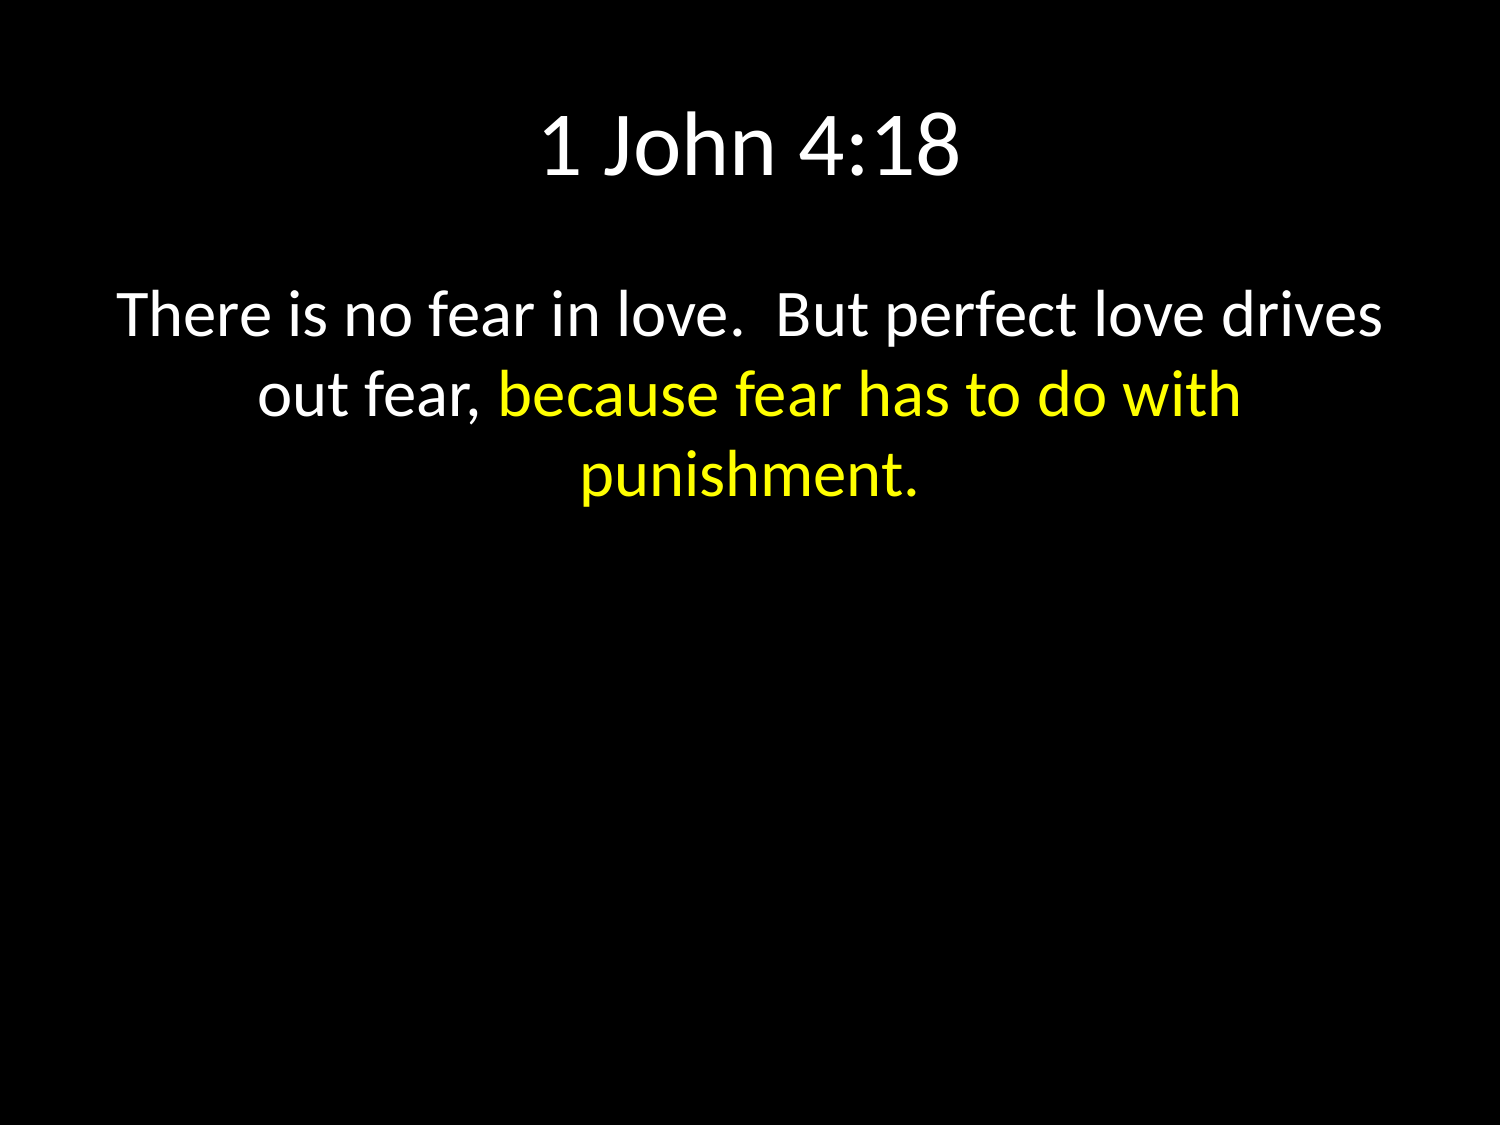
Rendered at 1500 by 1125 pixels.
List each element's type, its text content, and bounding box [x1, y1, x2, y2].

list There is no fear in love. But perfect love drives out fear, because fear has to do with punishment. [75, 262, 1425, 1005]
title 1 John 4:18 [75, 45, 1425, 233]
